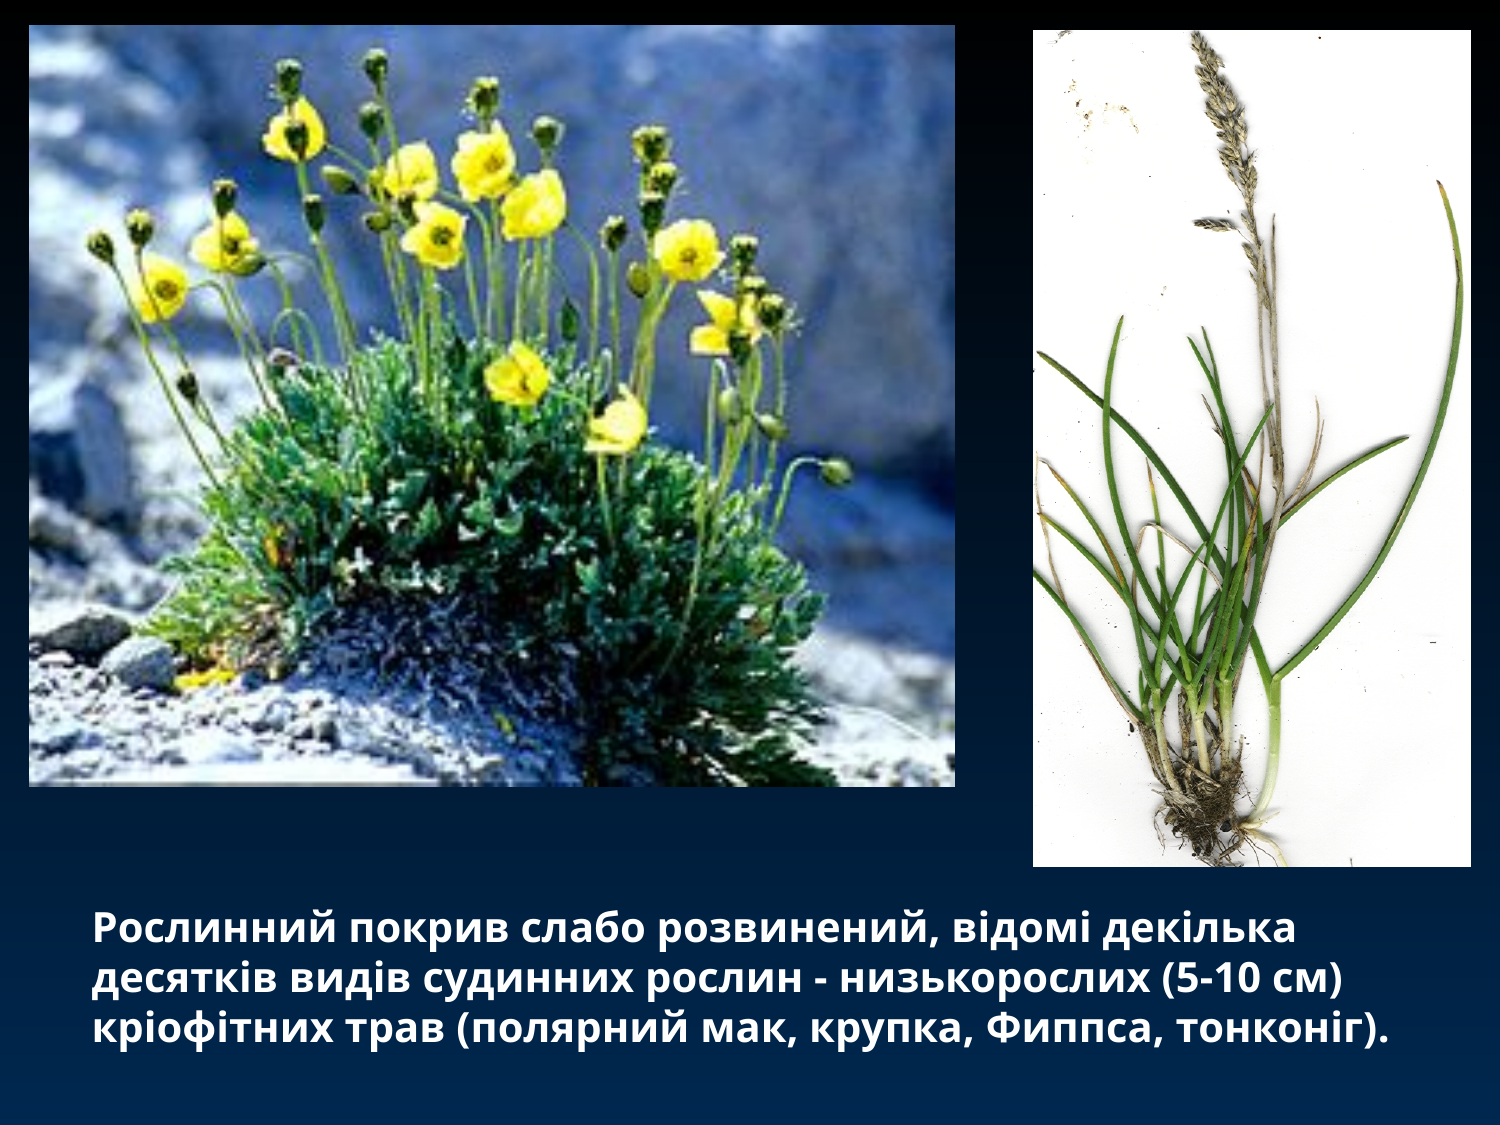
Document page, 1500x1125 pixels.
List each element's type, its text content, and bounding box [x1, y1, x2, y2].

picture [1032, 30, 1472, 868]
picture [28, 24, 956, 788]
title Рослинний покрив слабо розвинений, відомі декілька десятків видів судинних рослин - низькорослих (5-10 см) кріофітних трав (полярний мак, крупка, Фиппса, тонконіг). [76, 893, 1436, 1106]
